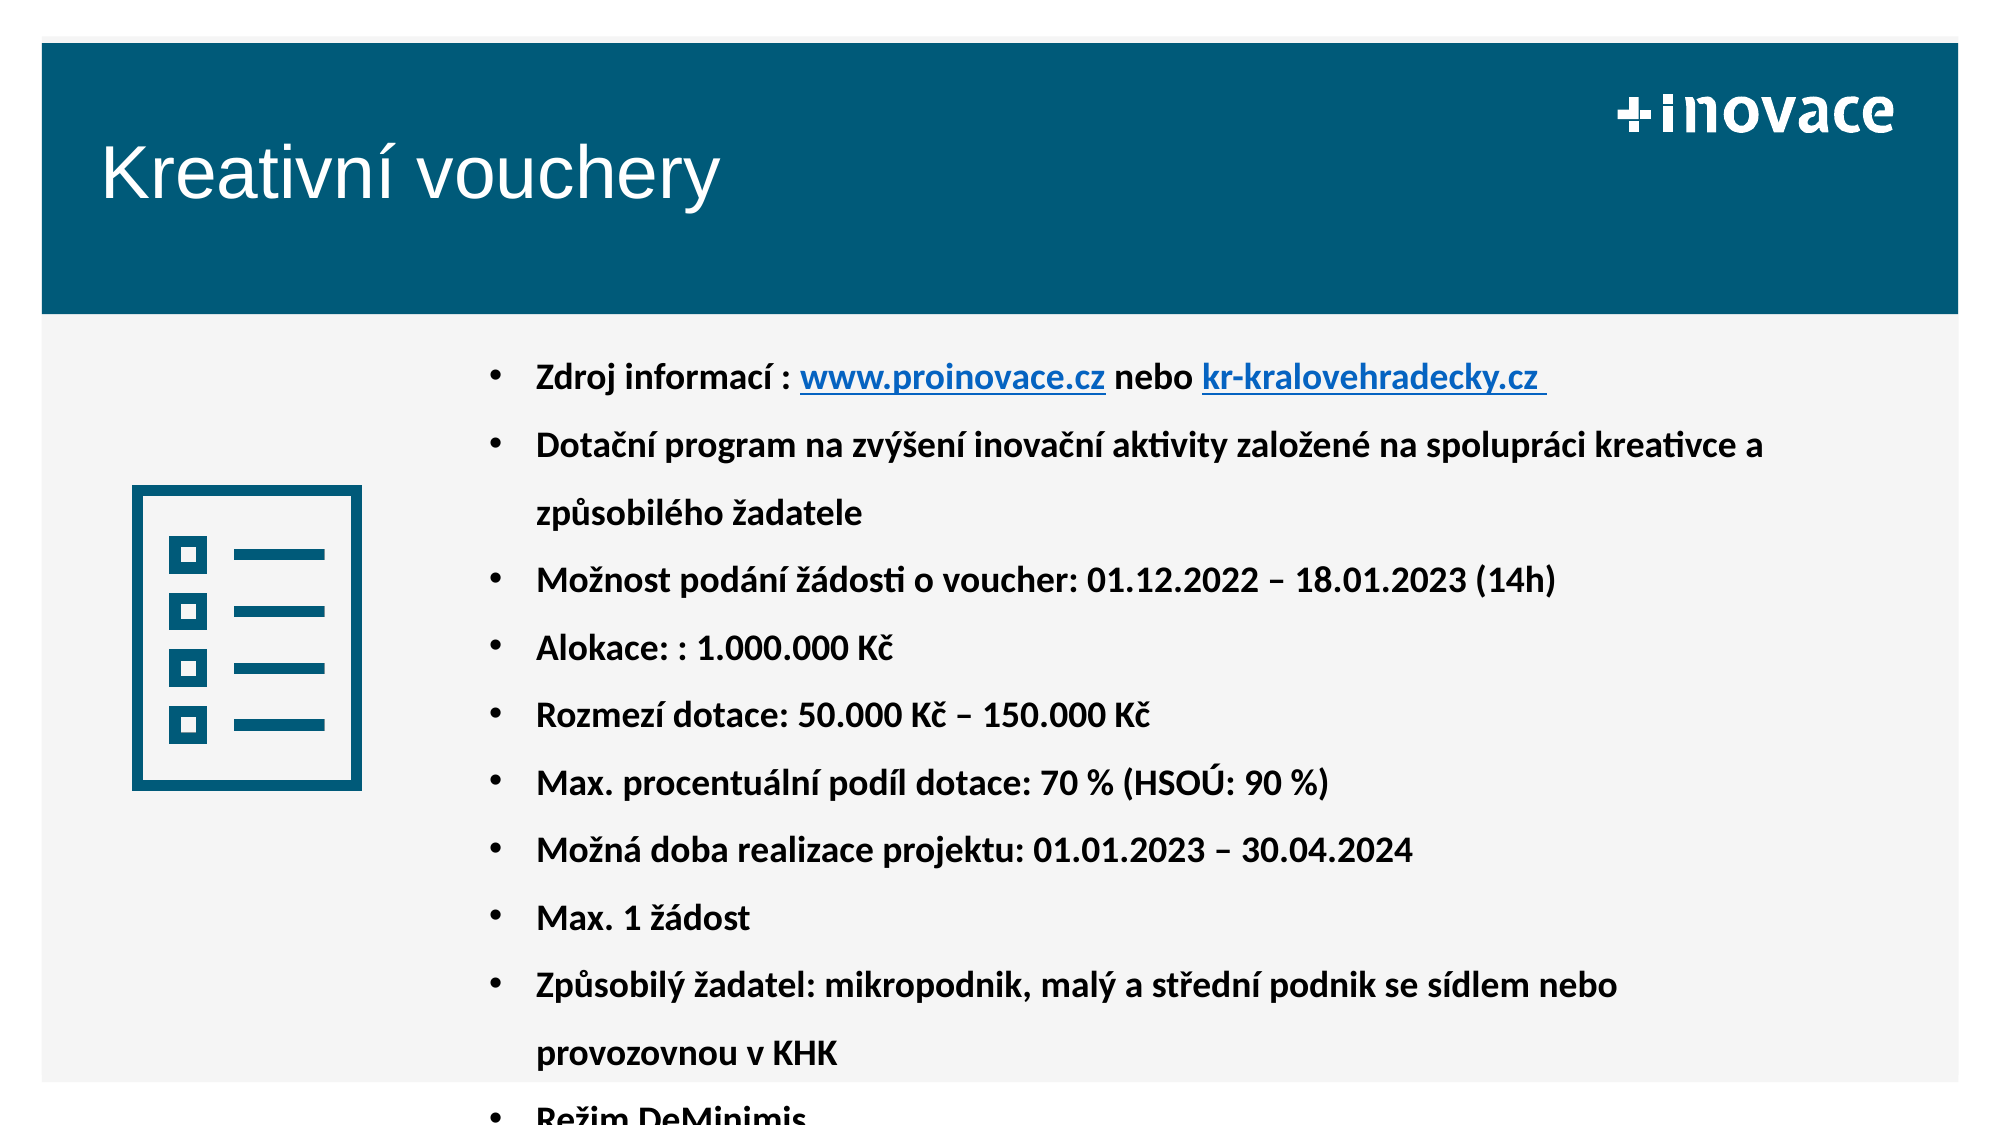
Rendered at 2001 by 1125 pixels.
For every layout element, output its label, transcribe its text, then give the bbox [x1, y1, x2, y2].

picture [65, 456, 428, 819]
text_box Zdroj informací : www.proinovace.cz nebo kr-kralovehradecky.cz Dotační program na zvýšení inovační aktivity založené na spolupráci kreativce a způsobilého žadatele Možnost podání žádosti o voucher: 01.12.2022 – 18.01.2023 (14h) Alokace: : 1.000.000 Kč Rozmezí dotace: 50.000 Kč – 150.000 Kč Max. procentuální podíl dotace: 70 % (HSOÚ: 90 %) Možná doba realizace projektu: 01.01.2023 – 30.04.2024 Max. 1 žádost Způsobilý žadatel: mikropodnik, malý a střední podnik se sídlem nebo provozovnou v KHK Režim DeMinimis [474, 322, 1833, 1125]
title Kreativní vouchery [85, 116, 1663, 222]
